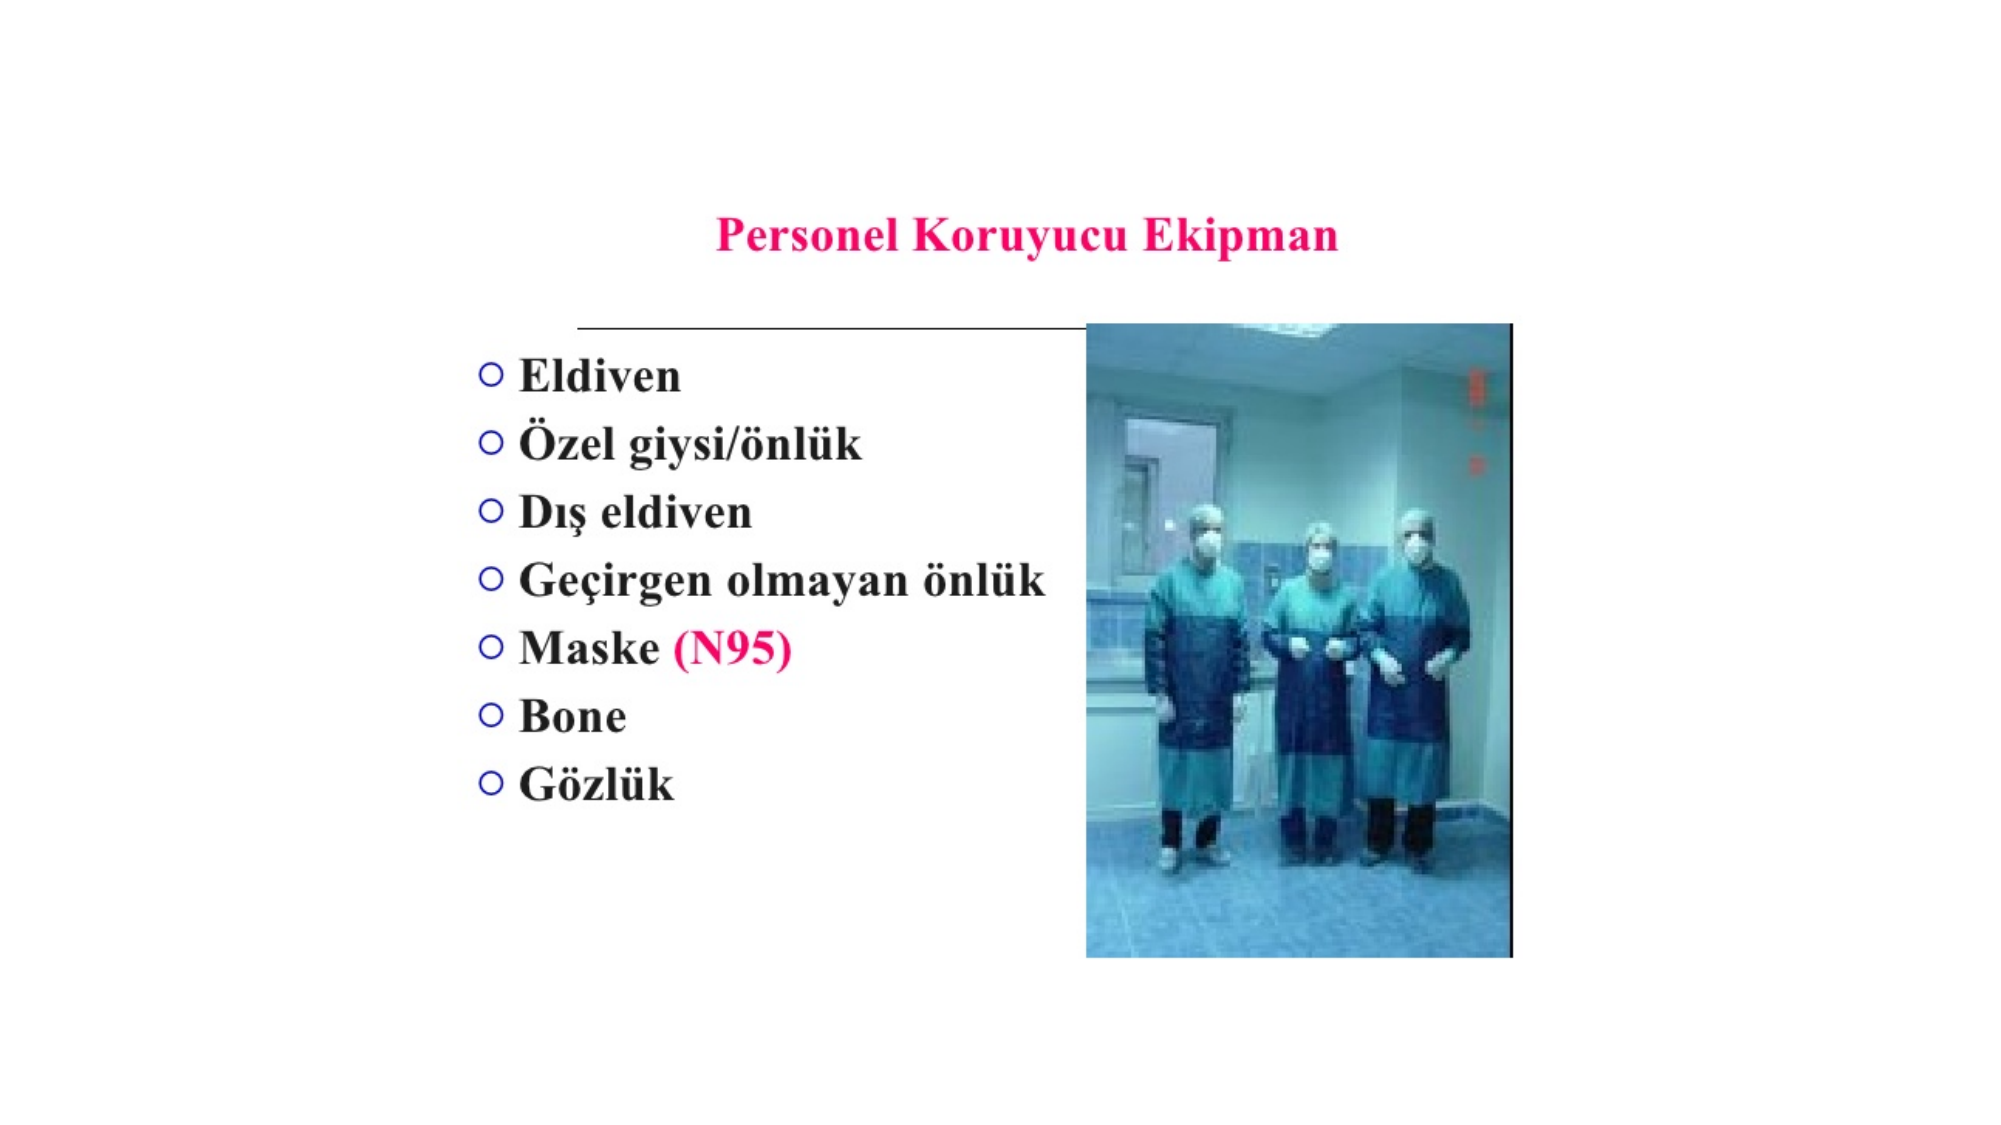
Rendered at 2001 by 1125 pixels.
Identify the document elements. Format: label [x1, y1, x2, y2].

list [409, 141, 1535, 986]
